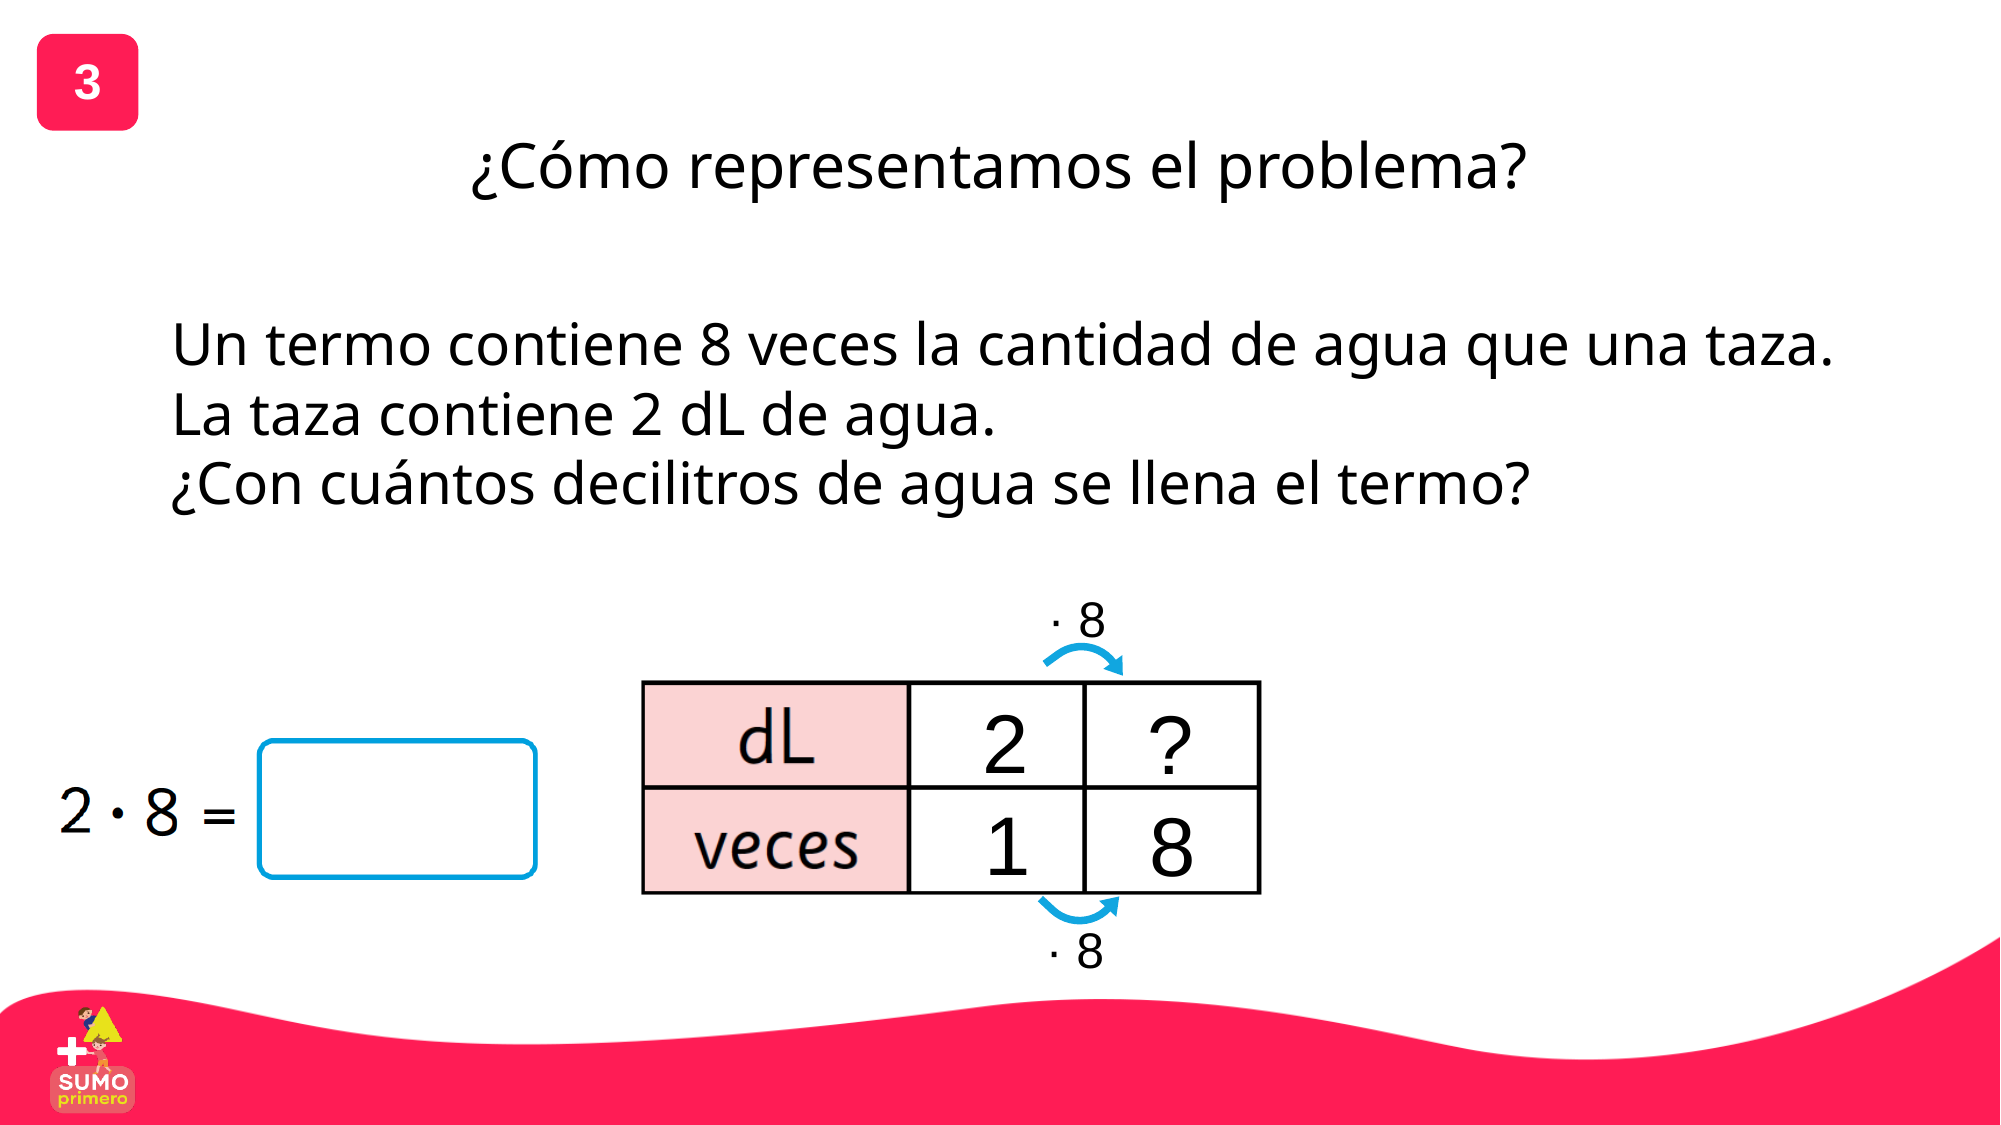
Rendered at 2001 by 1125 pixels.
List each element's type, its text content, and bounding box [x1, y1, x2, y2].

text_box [45, 726, 546, 892]
text_box · 8 [1007, 910, 1143, 986]
text_box · 8 [1009, 579, 1145, 655]
list Un termo contiene 8 veces la cantidad de agua que una taza. La taza contiene 2 dL de agua. ¿Con cuántos decilitros de agua se llena el termo? [137, 299, 1863, 589]
text_box [1044, 906, 1057, 910]
text_box 3 [53, 42, 122, 118]
text_box [1044, 655, 1062, 666]
picture [0, 69, 2000, 1125]
text_box [1102, 906, 1117, 910]
title ¿Cómo representamos el problema? [137, 59, 1863, 278]
text_box [1101, 655, 1122, 675]
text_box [638, 677, 1265, 898]
text_box [37, 34, 138, 130]
